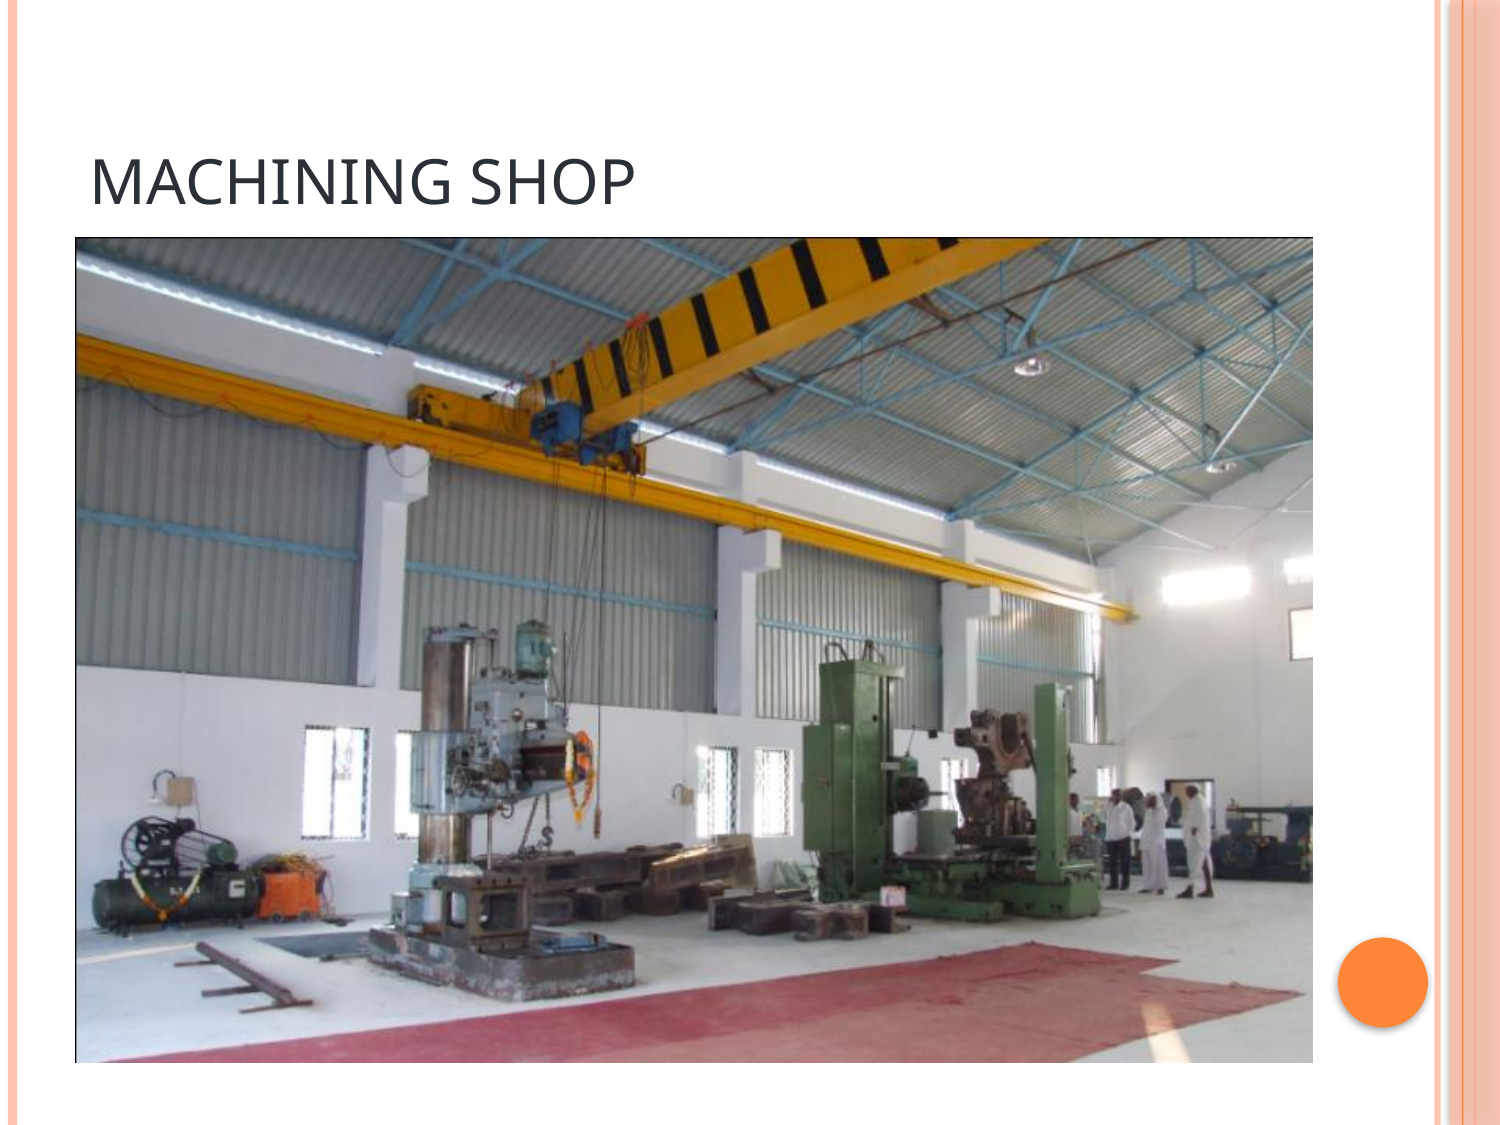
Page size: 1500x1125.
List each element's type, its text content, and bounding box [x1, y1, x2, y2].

picture [74, 236, 1313, 1063]
title Machining shop [75, 37, 1425, 225]
